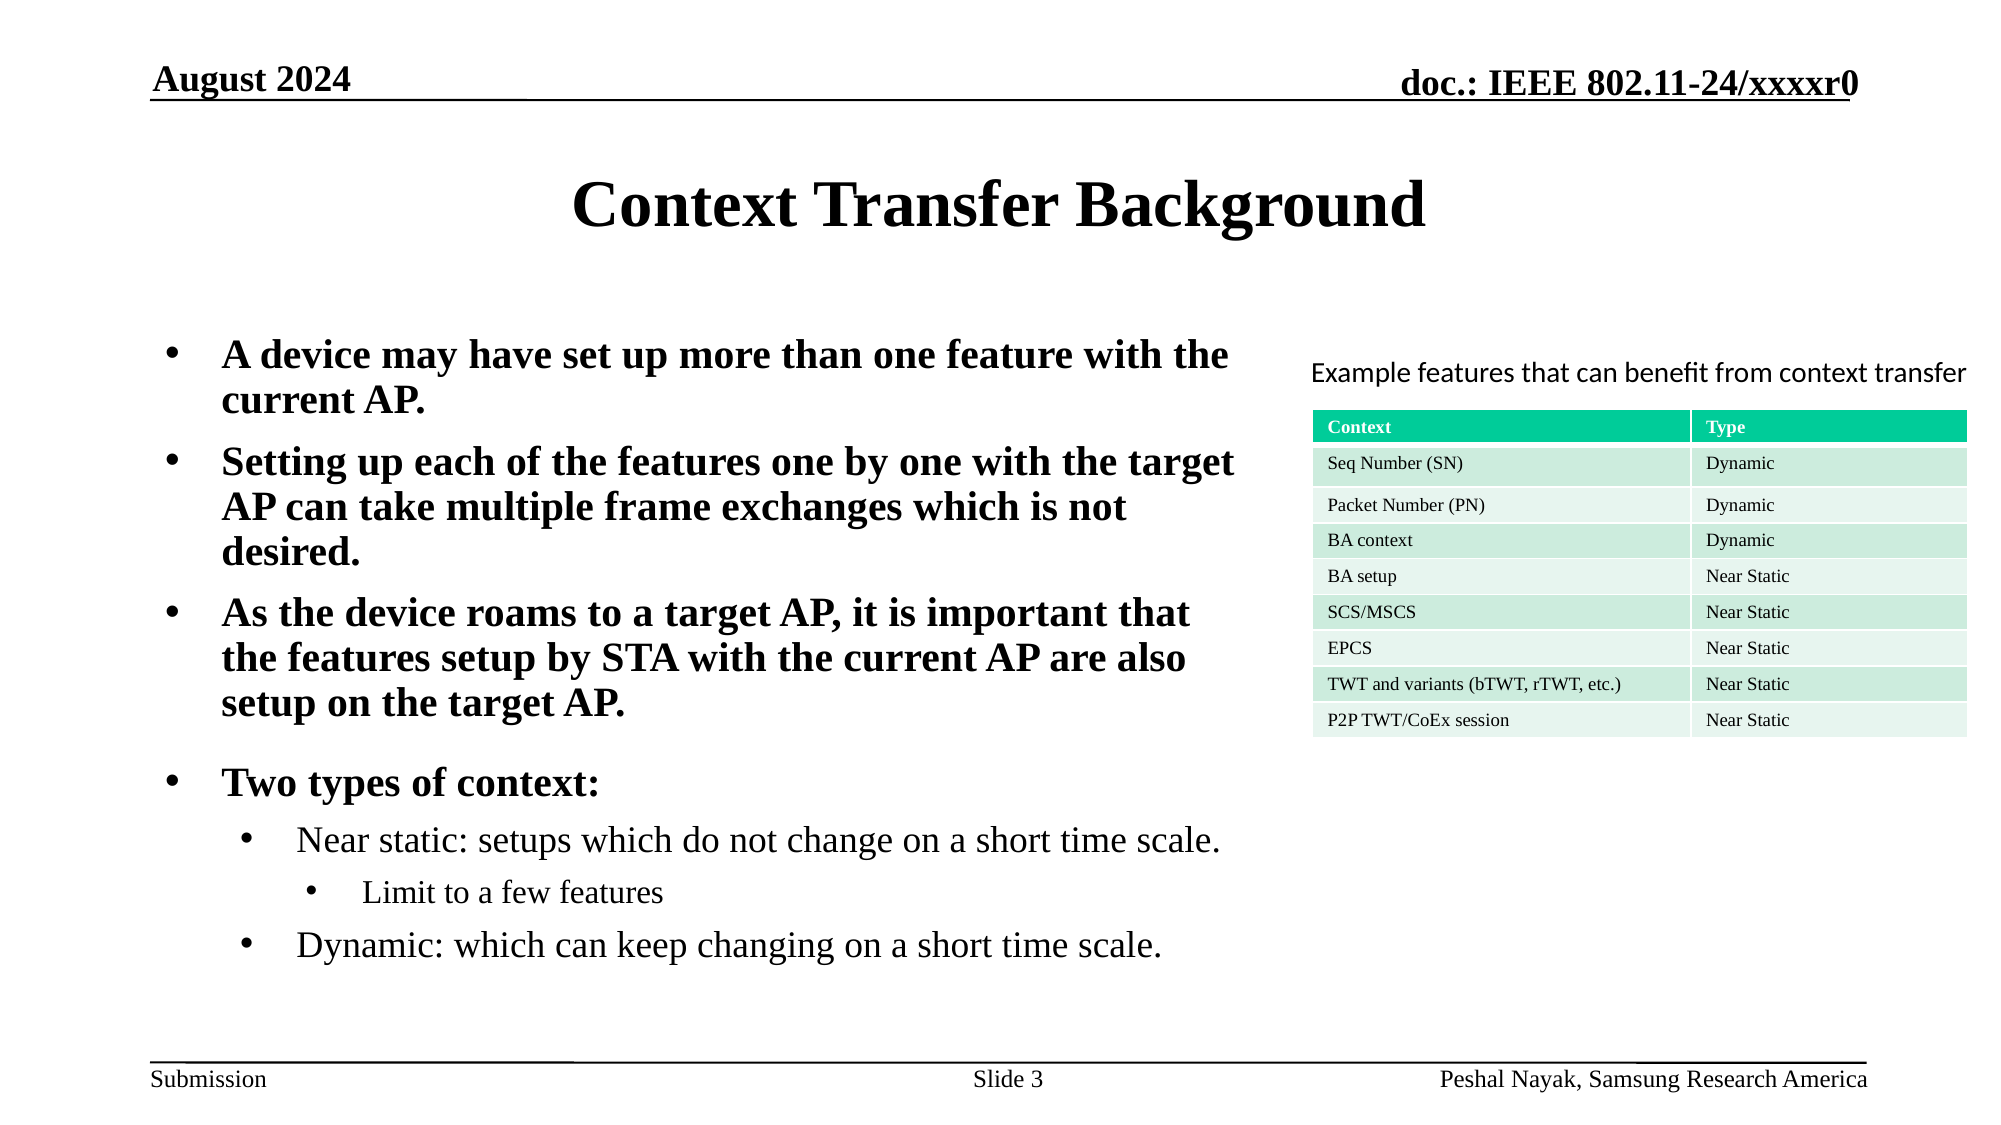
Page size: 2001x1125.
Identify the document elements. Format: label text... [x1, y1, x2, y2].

table_cell Seq Number (SN) [1313, 448, 1690, 486]
table_cell Near Static [1692, 559, 1967, 594]
table_cell Near Static [1692, 631, 1967, 665]
table_cell Near Static [1692, 667, 1967, 701]
table_cell BA setup [1313, 559, 1690, 594]
table_cell Dynamic [1692, 448, 1967, 486]
slide_number Slide 3 [950, 1061, 1067, 1123]
table_cell SCS/MSCS [1313, 595, 1690, 629]
title Context Transfer Background [149, 112, 1850, 288]
table_cell Near Static [1692, 703, 1967, 737]
table_cell Packet Number (PN) [1313, 488, 1690, 522]
table_header Type [1692, 420, 1967, 442]
table_cell Dynamic [1692, 524, 1967, 558]
table_cell Near Static [1692, 595, 1967, 629]
table_cell BA context [1313, 524, 1690, 558]
table_cell Dynamic [1692, 488, 1967, 522]
text_box Example features that can benefit from context transfer [1296, 349, 1985, 420]
table_cell P2P TWT/CoEx session [1313, 703, 1690, 737]
table_cell TWT and variants (bTWT, rTWT, etc.) [1313, 667, 1690, 701]
footer Peshal Nayak, Samsung Research America [1171, 1061, 1869, 1093]
list A device may have set up more than one feature with the current AP. Setting up each of the features one by one with the target AP can take multiple frame exchanges which is not desired. As the device roams to a target AP, it is important that the features setup by STA with the current AP are also setup on the target AP. Two types of context: Near static: setups which do not change on a short time scale. Limit to a few features Dynamic: which can keep changing on a short time scale. [149, 324, 1263, 1000]
table_cell EPCS [1313, 631, 1690, 665]
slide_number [152, 54, 563, 100]
table_header Context [1313, 420, 1690, 442]
